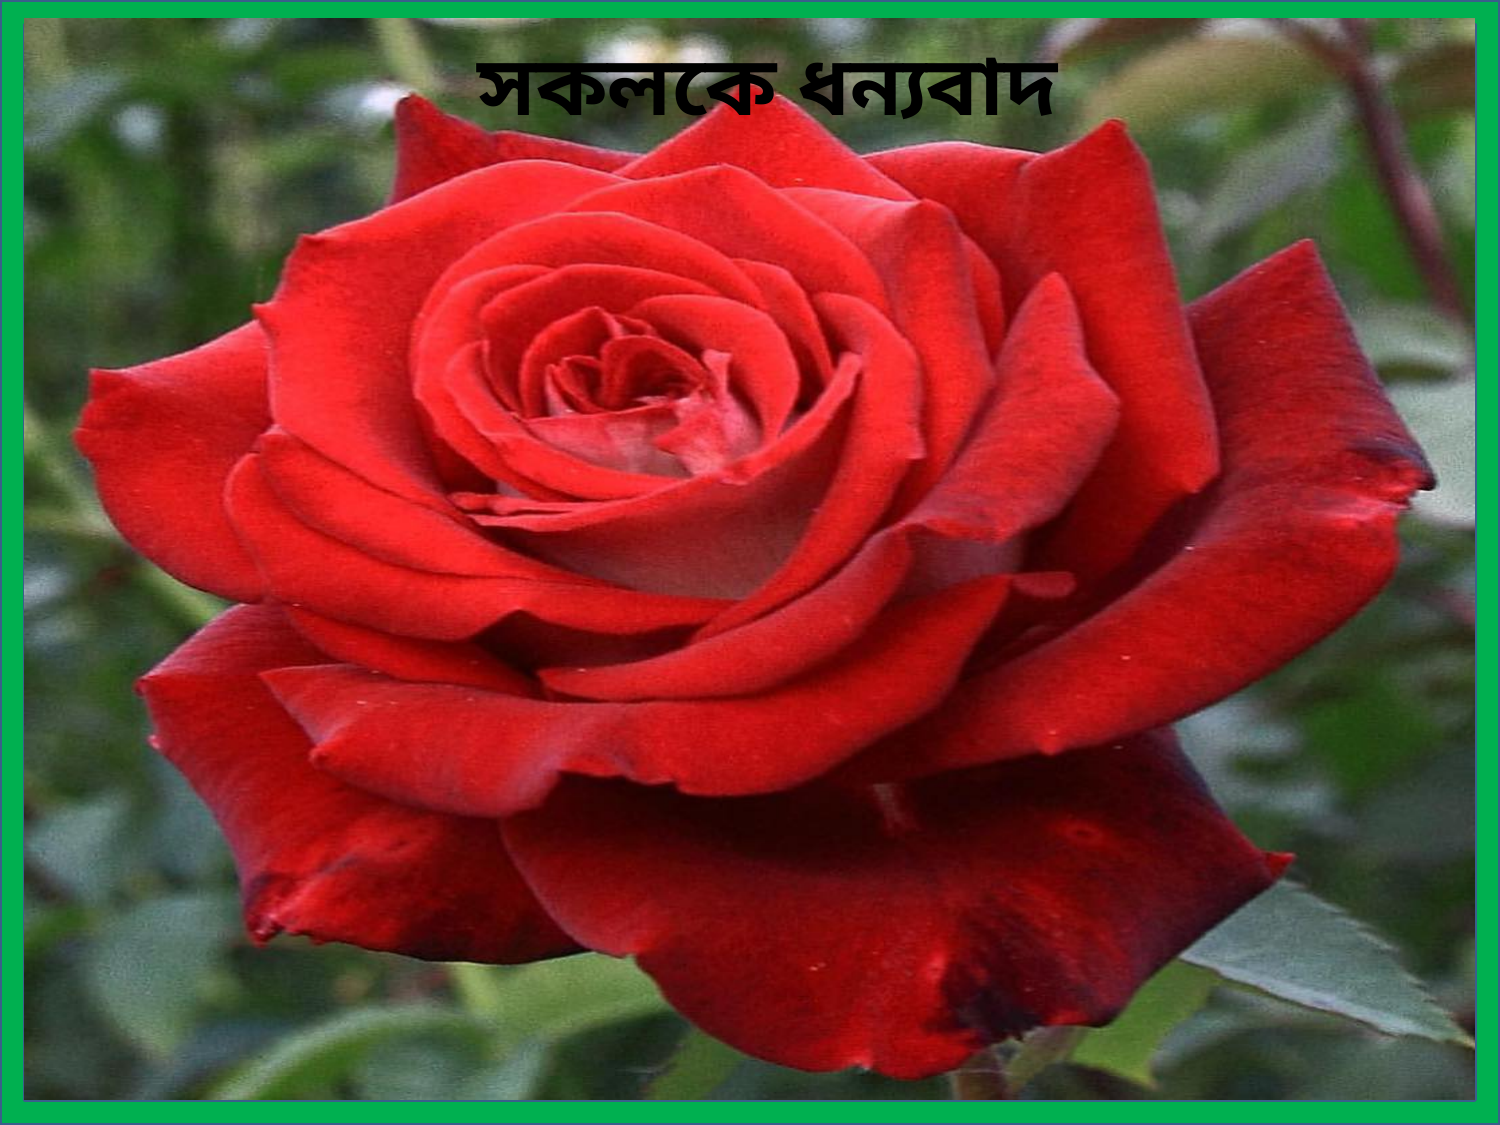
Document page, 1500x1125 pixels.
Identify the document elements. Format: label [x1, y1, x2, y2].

text_box [0, 0, 1500, 1125]
picture [24, 17, 1476, 1101]
